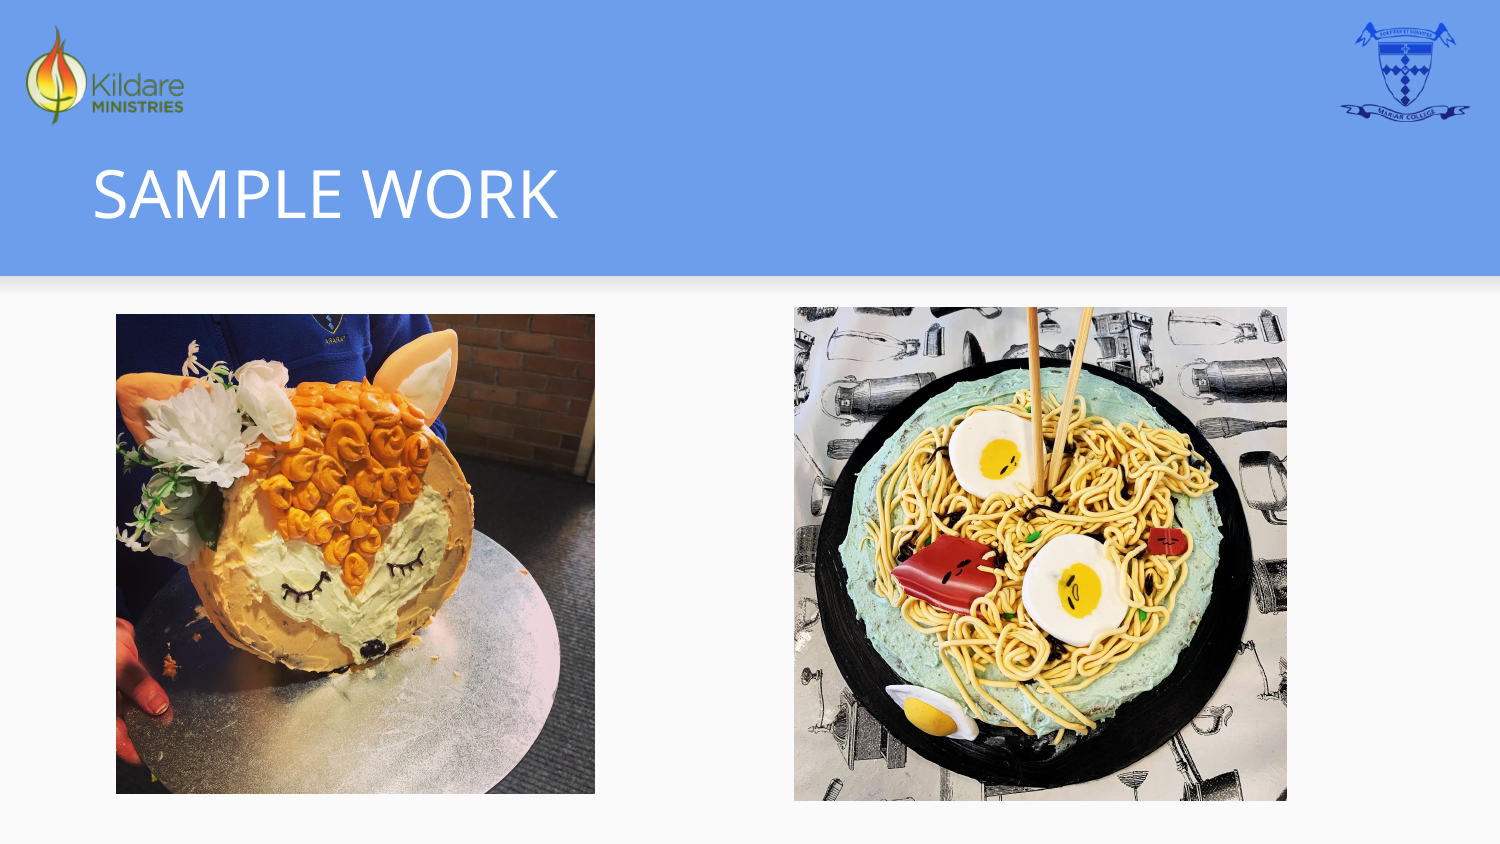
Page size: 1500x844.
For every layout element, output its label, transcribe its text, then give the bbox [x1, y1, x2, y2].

title SAMPLE WORK [77, 121, 1427, 248]
picture [22, 21, 189, 129]
picture [793, 307, 1288, 801]
picture [1340, 21, 1470, 122]
picture [116, 314, 596, 794]
